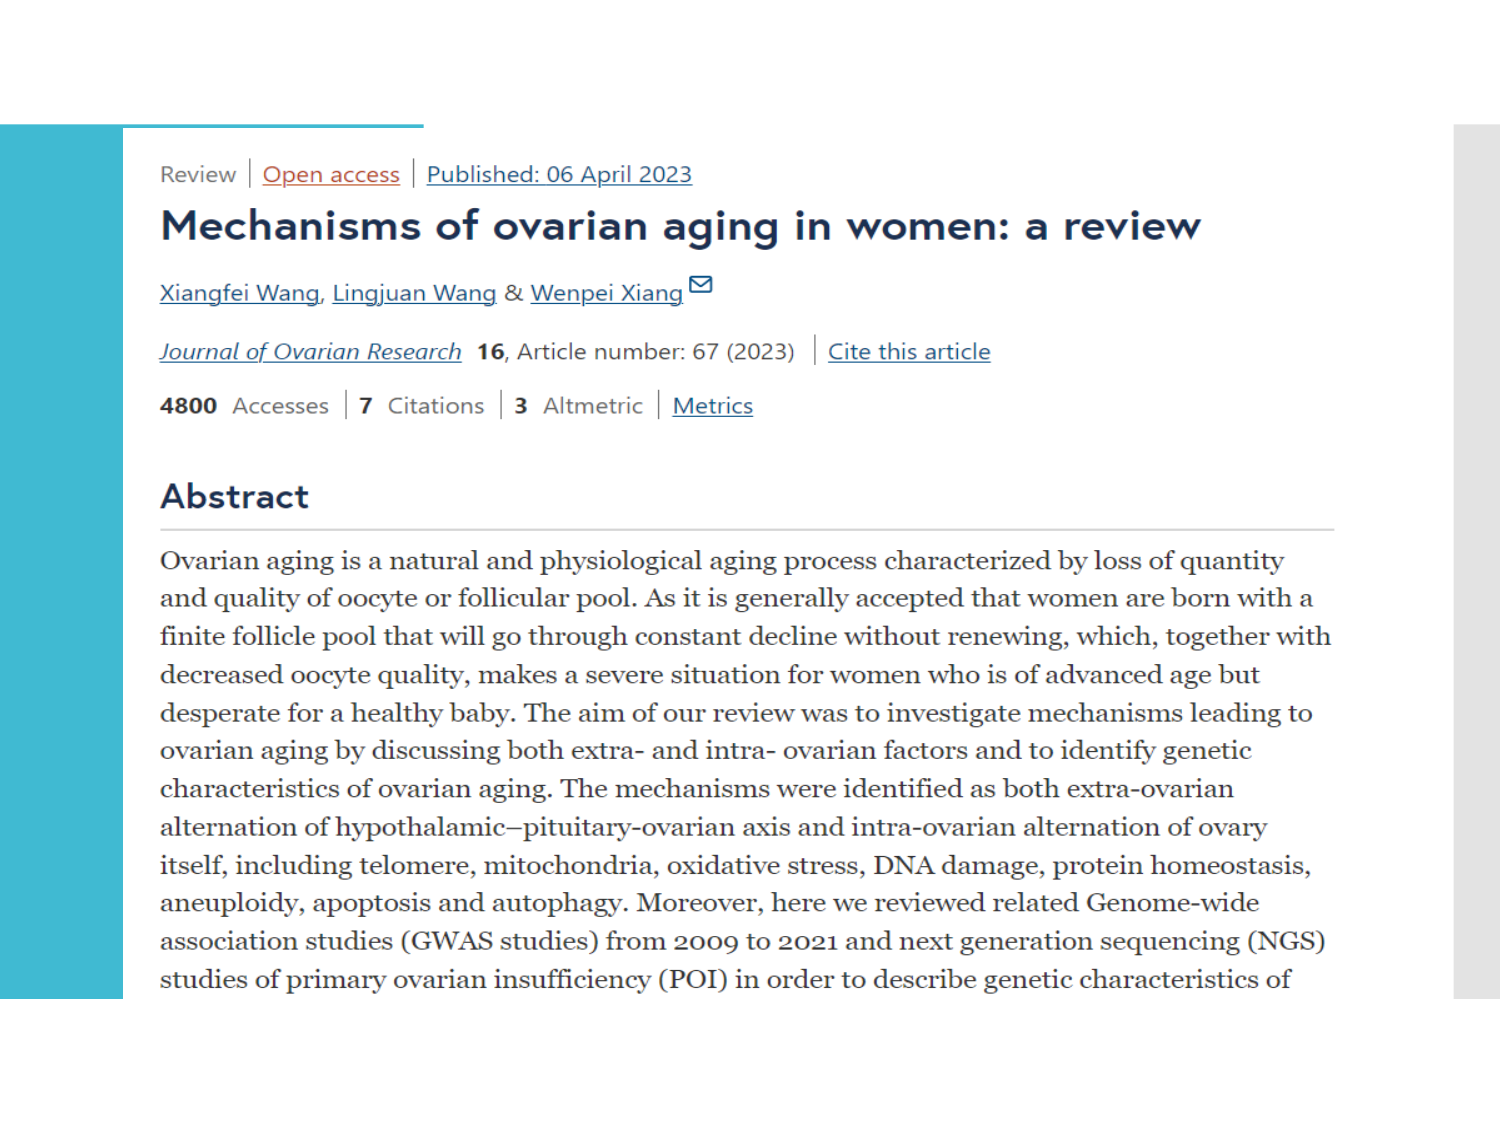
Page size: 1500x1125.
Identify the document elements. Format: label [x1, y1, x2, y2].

picture [122, 128, 1378, 1006]
